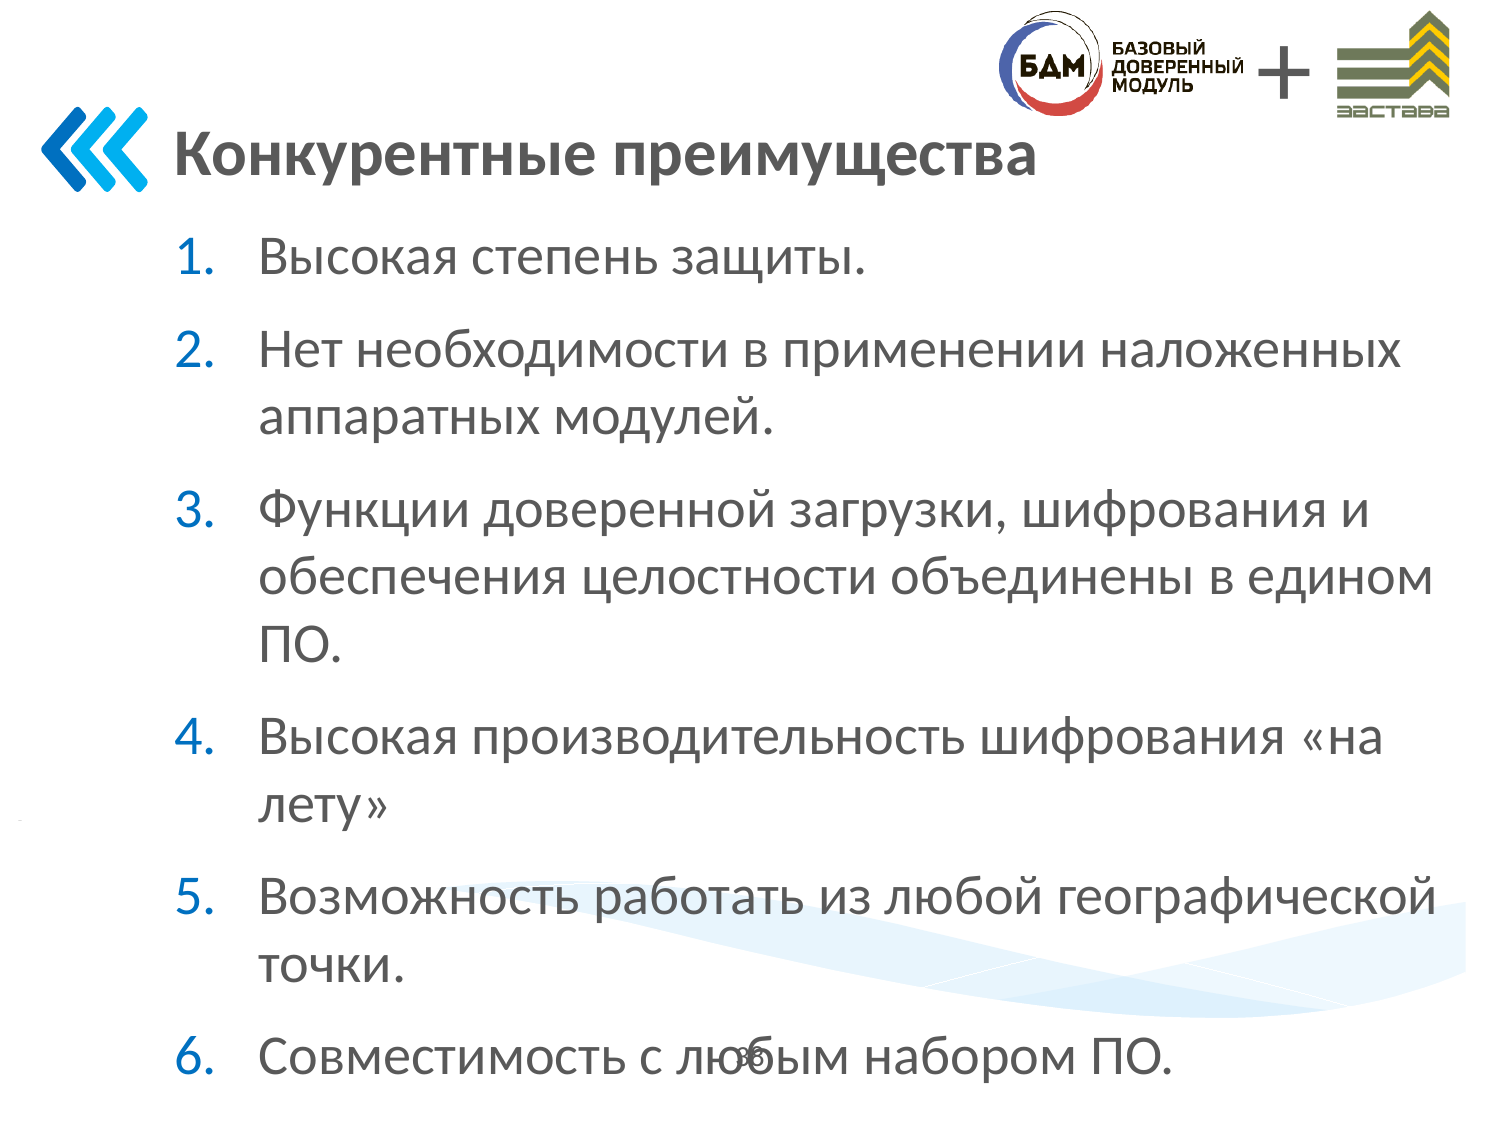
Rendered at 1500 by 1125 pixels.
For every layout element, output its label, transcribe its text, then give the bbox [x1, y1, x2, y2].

slide_number 38 [654, 1025, 846, 1086]
picture [998, 11, 1243, 116]
text_box + [1242, 0, 1329, 138]
text_box Высокая степень защиты. Нет необходимости в применении наложенных аппаратных модулей. Функции доверенной загрузки, шифрования и обеспечения целостности объединены в едином ПО. Высокая производительность шифрования «на лету» Возможность работать из любой географической точки. Совместимость с любым набором ПО. [159, 210, 1459, 1094]
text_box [40, 106, 148, 193]
text_box Конкурентные преимущества [159, 101, 1459, 196]
picture [1300, 2, 1486, 126]
